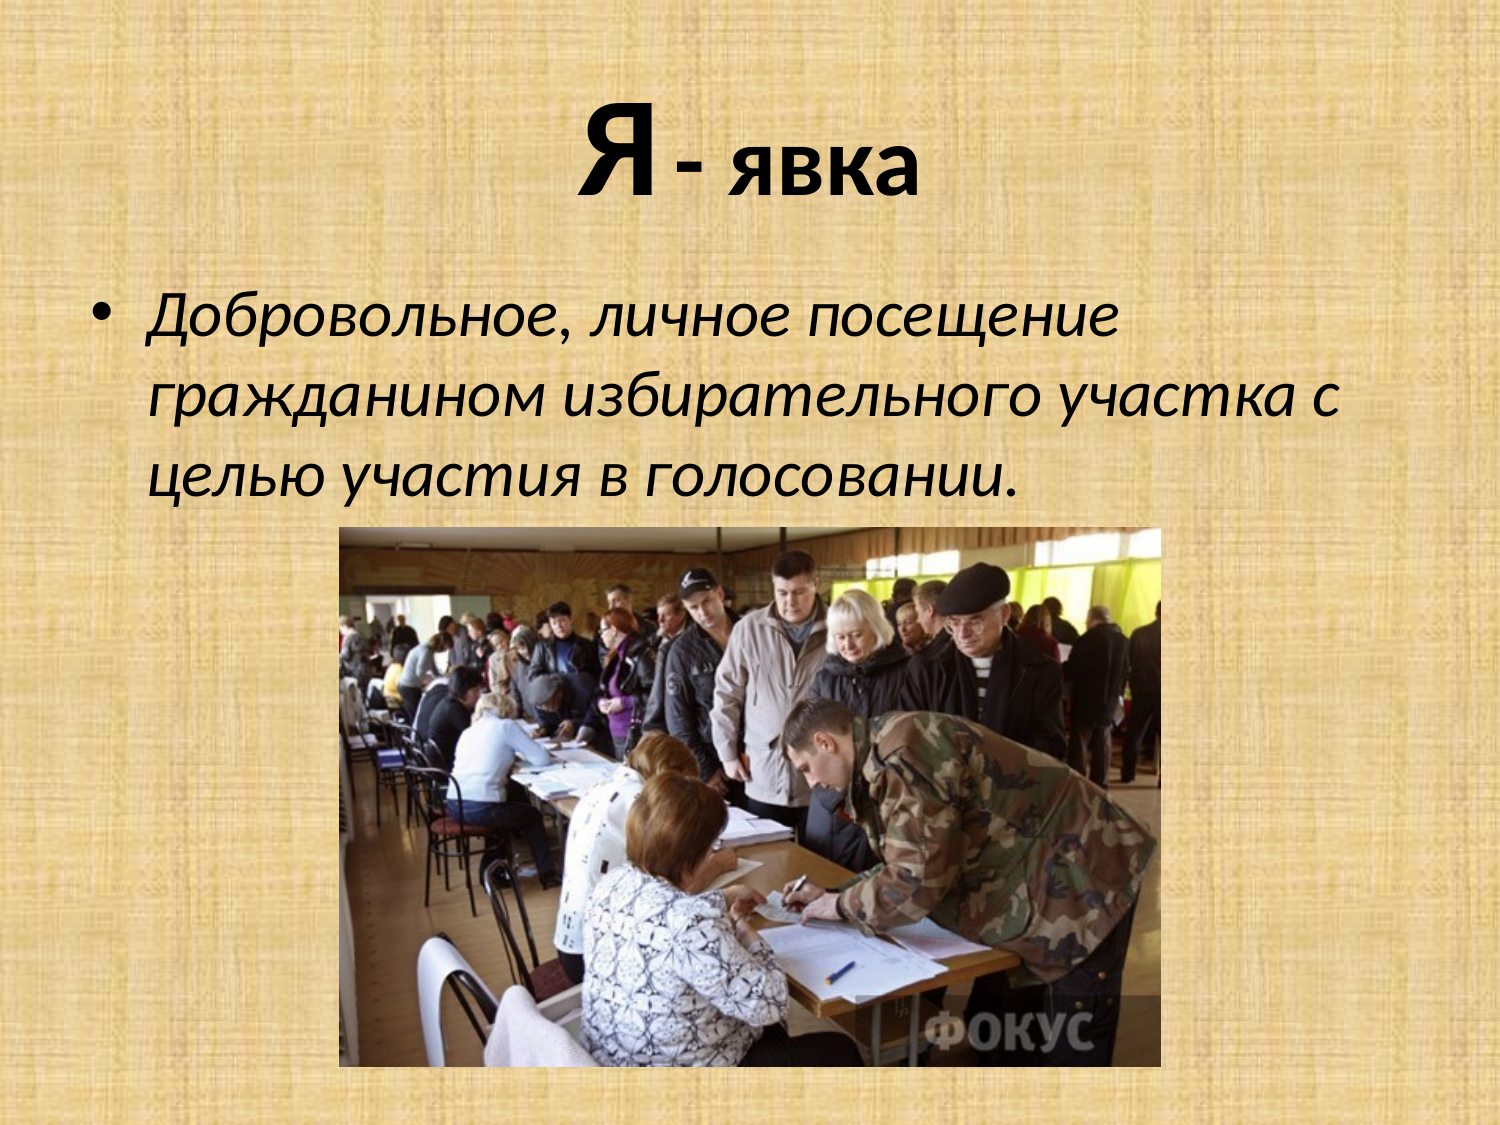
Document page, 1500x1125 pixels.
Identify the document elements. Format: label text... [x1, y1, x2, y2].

picture [0, 0, 1500, 1125]
title Я - явка [75, 45, 1425, 233]
list Добровольное, личное посещение гражданином избирательного участка с целью участия в голосовании. [75, 262, 1425, 1005]
